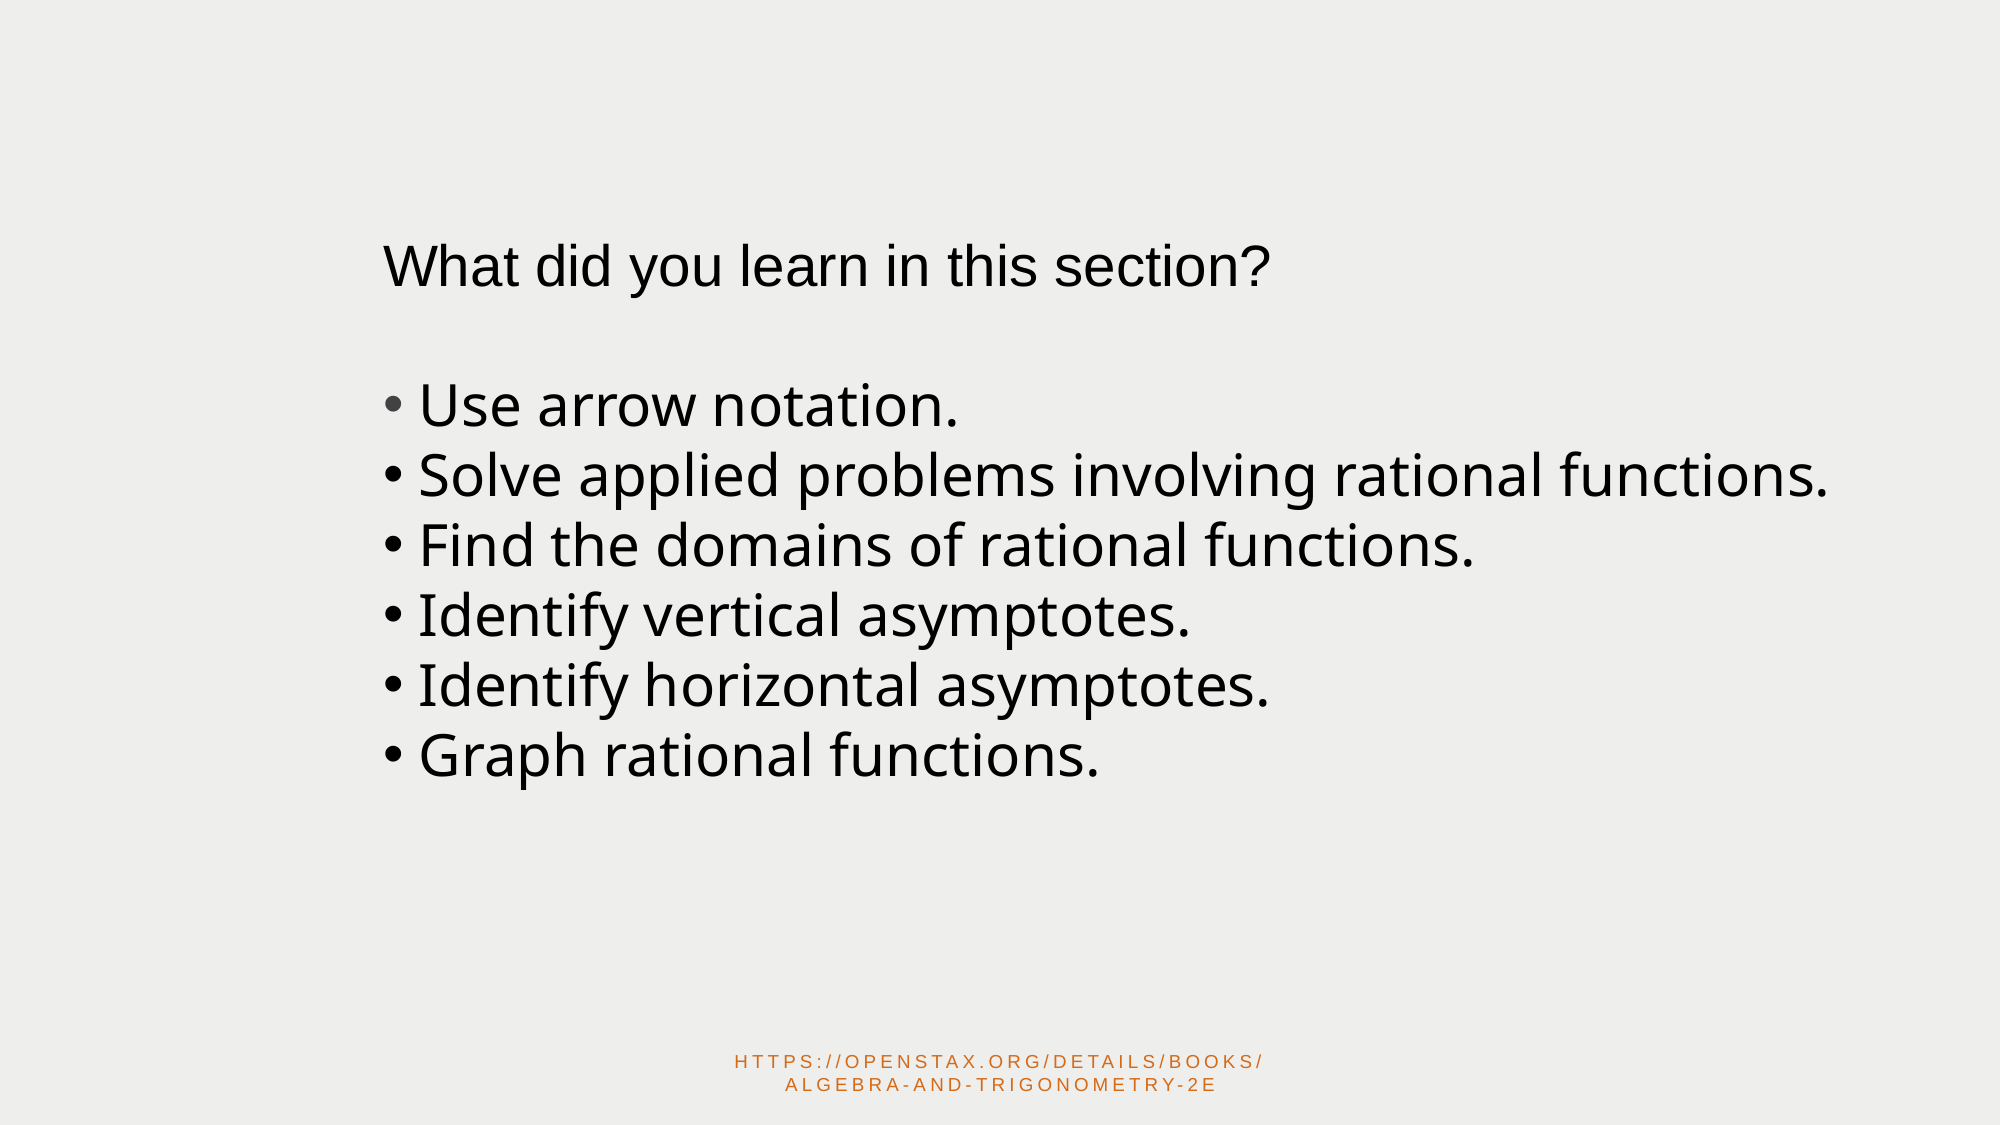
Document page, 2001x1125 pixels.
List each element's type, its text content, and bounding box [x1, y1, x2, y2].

text_box What did you learn in this section? Use arrow notation. Solve applied problems involving rational functions. Find the domains of rational functions. Identify vertical asymptotes. Identify horizontal asymptotes. Graph rational functions. [368, 221, 1846, 866]
footer https://openstax.org/details/books/algebra-and-trigonometry-2e [662, 1042, 1338, 1103]
